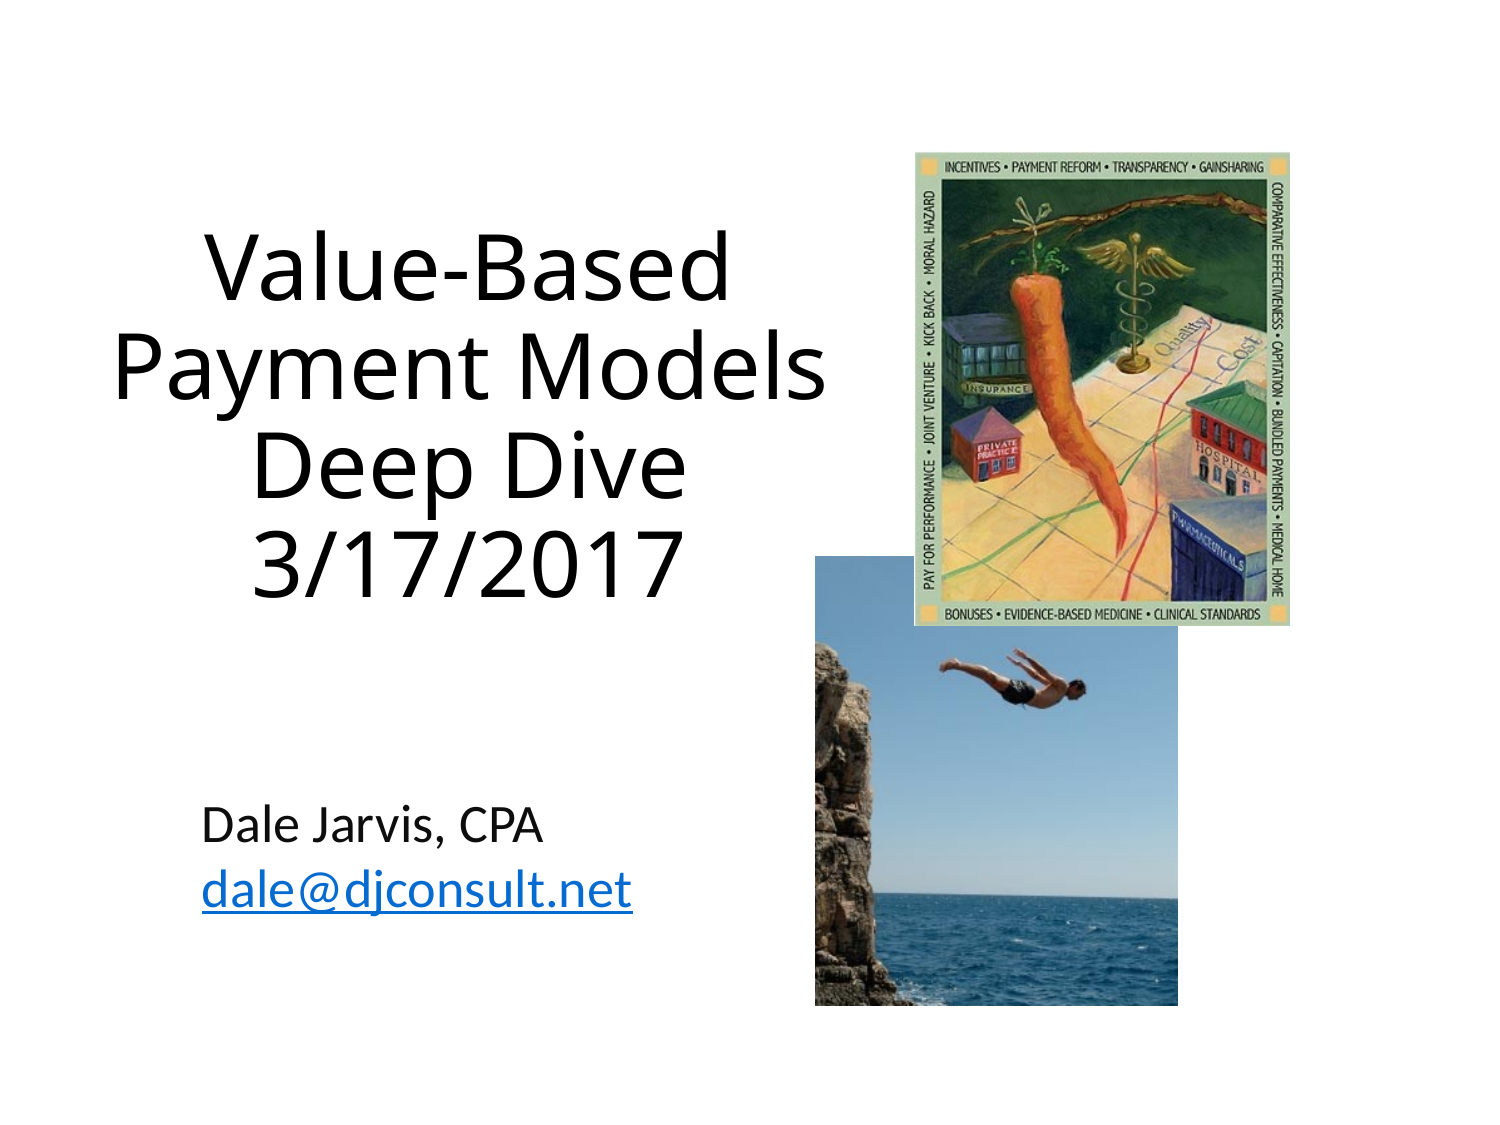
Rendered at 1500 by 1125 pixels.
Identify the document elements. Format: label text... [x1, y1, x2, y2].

text_box Dale Jarvis, CPA dale@djconsult.net [187, 780, 815, 954]
picture [815, 150, 1290, 1006]
title Value-Based Payment Models Deep Dive 3/17/2017 [73, 150, 866, 626]
